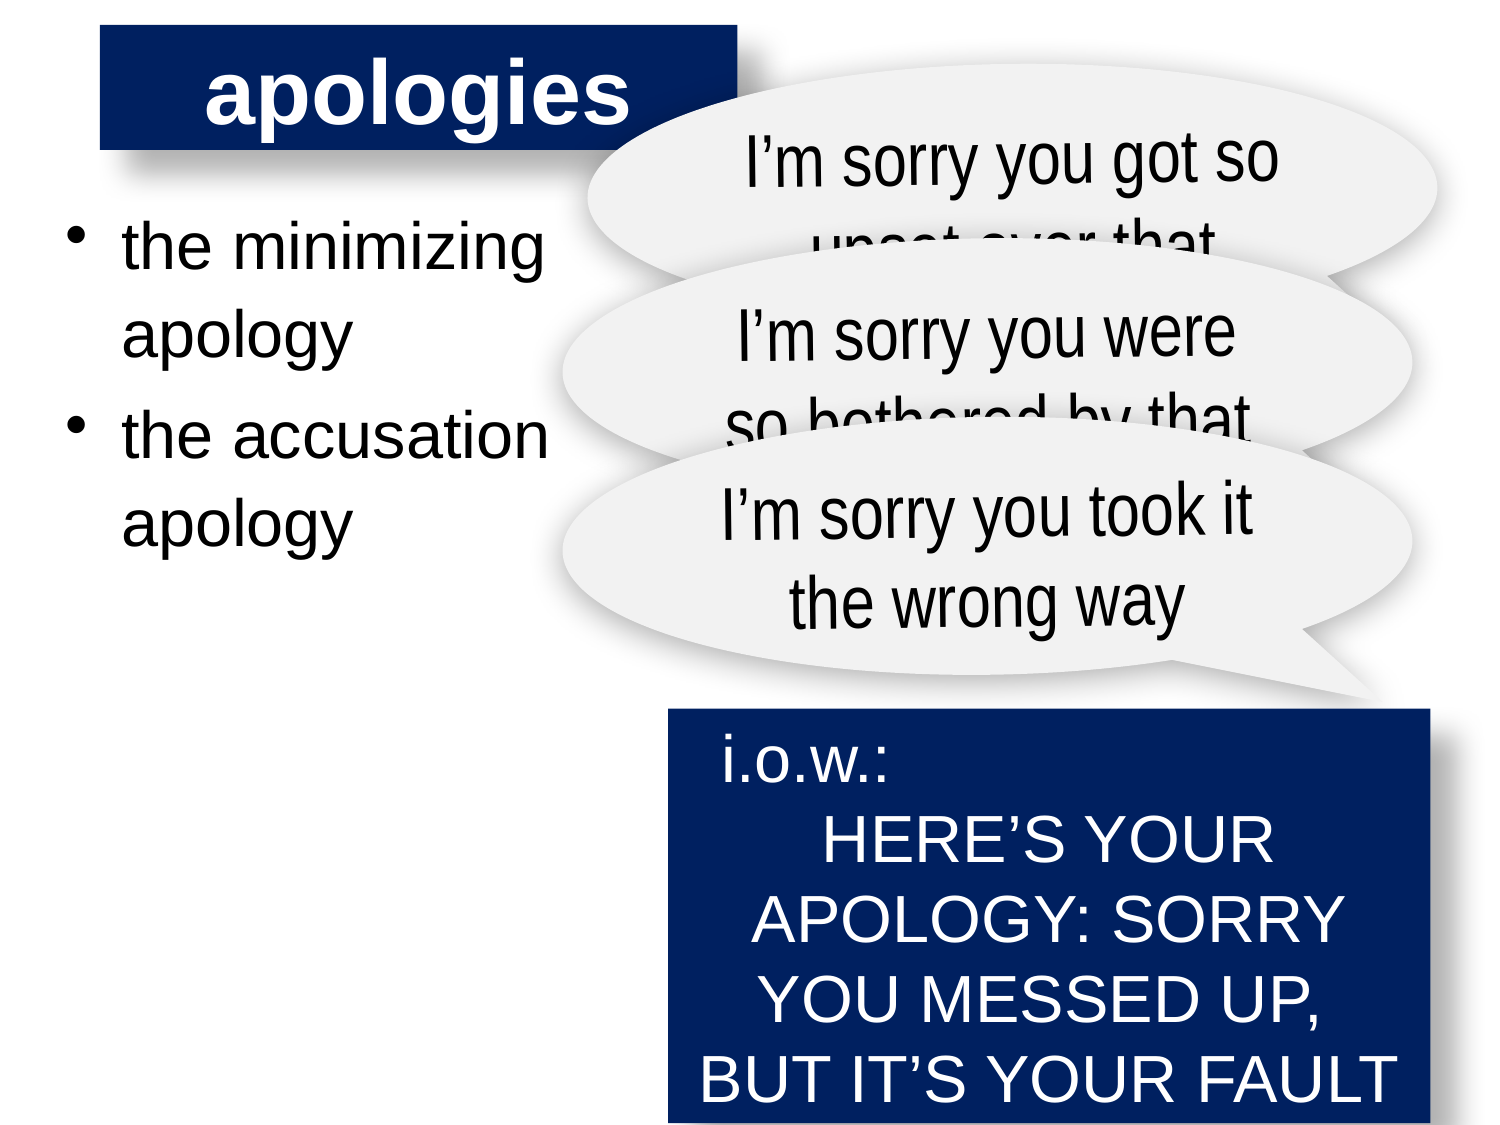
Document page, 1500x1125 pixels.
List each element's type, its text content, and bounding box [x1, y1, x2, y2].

list the minimizing apology the accusation apology the “hypothetical” apology the “I’m sorry, but…” apology the angry apology [50, 187, 713, 1088]
title apologies [99, 24, 738, 150]
text_box I’m sorry you were so bothered by that [562, 238, 1413, 452]
text_box i.o.w.: HERE’S YOUR APOLOGY: SORRY YOU MESSED UP, BUT IT’S YOUR FAULT [668, 708, 1431, 1124]
text_box I’m sorry you took it the wrong way [562, 416, 1413, 702]
text_box I’m sorry you got so upset over that [587, 63, 1438, 273]
